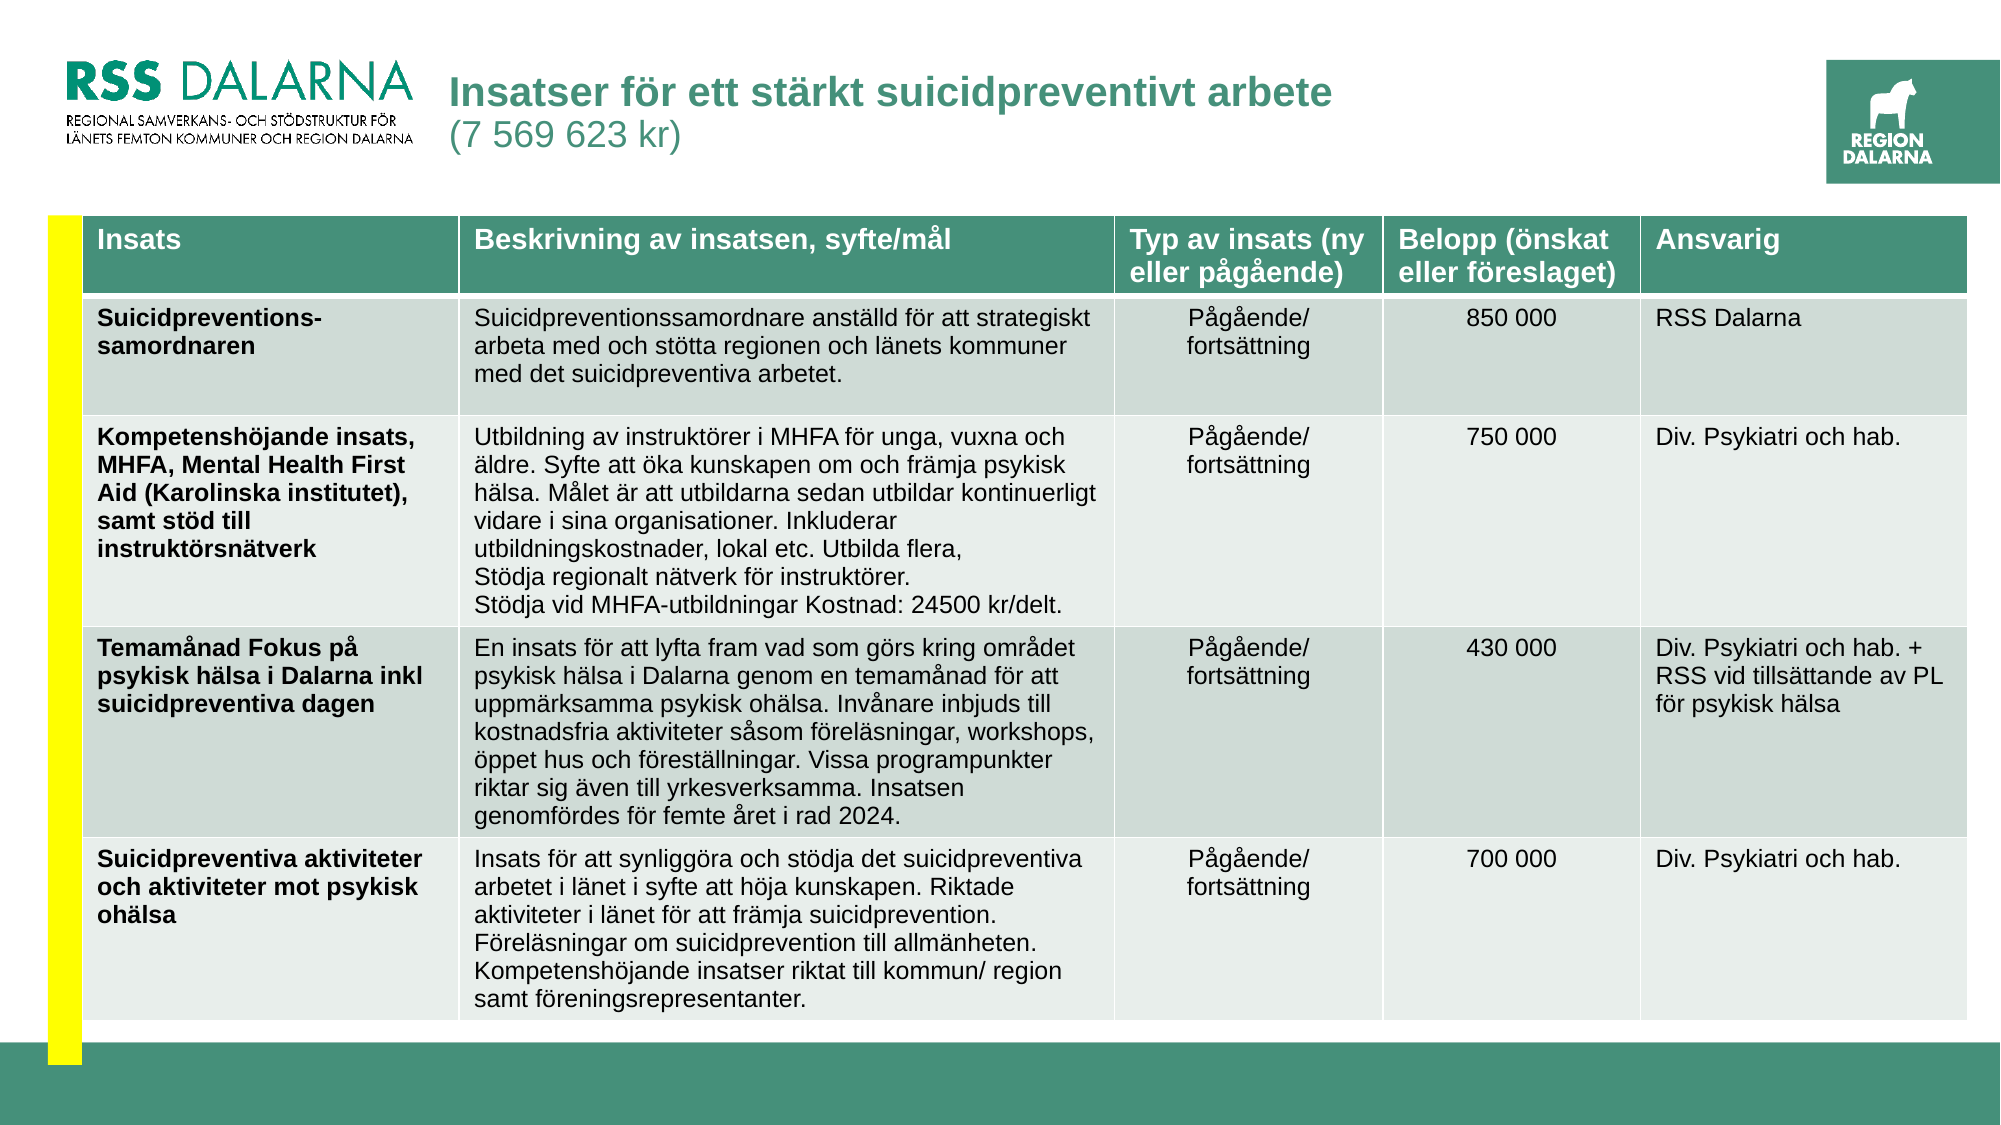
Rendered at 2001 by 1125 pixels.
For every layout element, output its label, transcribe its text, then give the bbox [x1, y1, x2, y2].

table_cell Suicidpreventiva aktiviteter och aktiviteter mot psykisk ohälsa [83, 838, 458, 1020]
table_cell Utbildning av instruktörer i MHFA för unga, vuxna och äldre. Syfte att öka kunskapen om och främja psykisk hälsa. Målet är att utbildarna sedan utbildar kontinuerligt vidare i sina organisationer. Inkluderar utbildningskostnader, lokal etc. Utbilda flera, Stödja regionalt nätverk för instruktörer. Stödja vid MHFA-utbildningar Kostnad: 24500 kr/delt. [460, 416, 1114, 626]
title Insatser för ett stärkt suicidpreventivt arbete (7 569 623 kr) [433, 41, 1814, 184]
table_cell Pågående/ fortsättning [1115, 627, 1382, 837]
table_cell Div. Psykiatri och hab. [1641, 838, 1967, 1020]
table_cell En insats för att lyfta fram vad som görs kring området psykisk hälsa i Dalarna genom en temamånad för att uppmärksamma psykisk ohälsa. Invånare inbjuds till kostnadsfria aktiviteter såsom föreläsningar, workshops, öppet hus och föreställningar. Vissa programpunkter riktar sig även till yrkesverksamma. Insatsen genomfördes för femte året i rad 2024. [460, 627, 1114, 837]
table_cell 850 000 [1384, 299, 1640, 415]
table_cell Insats för att synliggöra och stödja det suicidpreventiva arbetet i länet i syfte att höja kunskapen. Riktade aktiviteter i länet för att främja suicidprevention. Föreläsningar om suicidprevention till allmänheten. Kompetenshöjande insatser riktat till kommun/ region samt föreningsrepresentanter. [460, 838, 1114, 1020]
table_header Beskrivning av insatsen, syfte/mål [460, 216, 1114, 293]
table_header Typ av insats (ny eller pågående) [1115, 216, 1382, 293]
text_box [47, 214, 83, 1066]
picture [67, 59, 413, 144]
table_cell 700 000 [1384, 838, 1640, 1020]
table_cell Suicidpreventions-samordnaren [83, 299, 458, 415]
table_cell RSS Dalarna [1641, 299, 1967, 415]
table_cell Pågående/ fortsättning [1115, 299, 1382, 415]
table_cell 750 000 [1384, 416, 1640, 626]
table_cell Temamånad Fokus på psykisk hälsa i Dalarna inkl suicidpreventiva dagen [83, 627, 458, 837]
table_cell Kompetenshöjande insats, MHFA, Mental Health First Aid (Karolinska institutet), samt stöd till instruktörsnätverk [83, 416, 458, 626]
table_cell 430 000 [1384, 627, 1640, 837]
table_cell Suicidpreventionssamordnare anställd för att strategiskt arbeta med och stötta regionen och länets kommuner med det suicidpreventiva arbetet. [460, 299, 1114, 415]
table_cell Pågående/ fortsättning [1115, 838, 1382, 1020]
table_header Insats [83, 216, 458, 293]
table_header Ansvarig [1641, 216, 1967, 293]
table_cell Div. Psykiatri och hab. + RSS vid tillsättande av PL för psykisk hälsa [1641, 627, 1967, 837]
table_header Belopp (önskat eller föreslaget) [1384, 216, 1640, 293]
table_cell Pågående/ fortsättning [1115, 416, 1382, 626]
table_cell Div. Psykiatri och hab. [1641, 416, 1967, 626]
